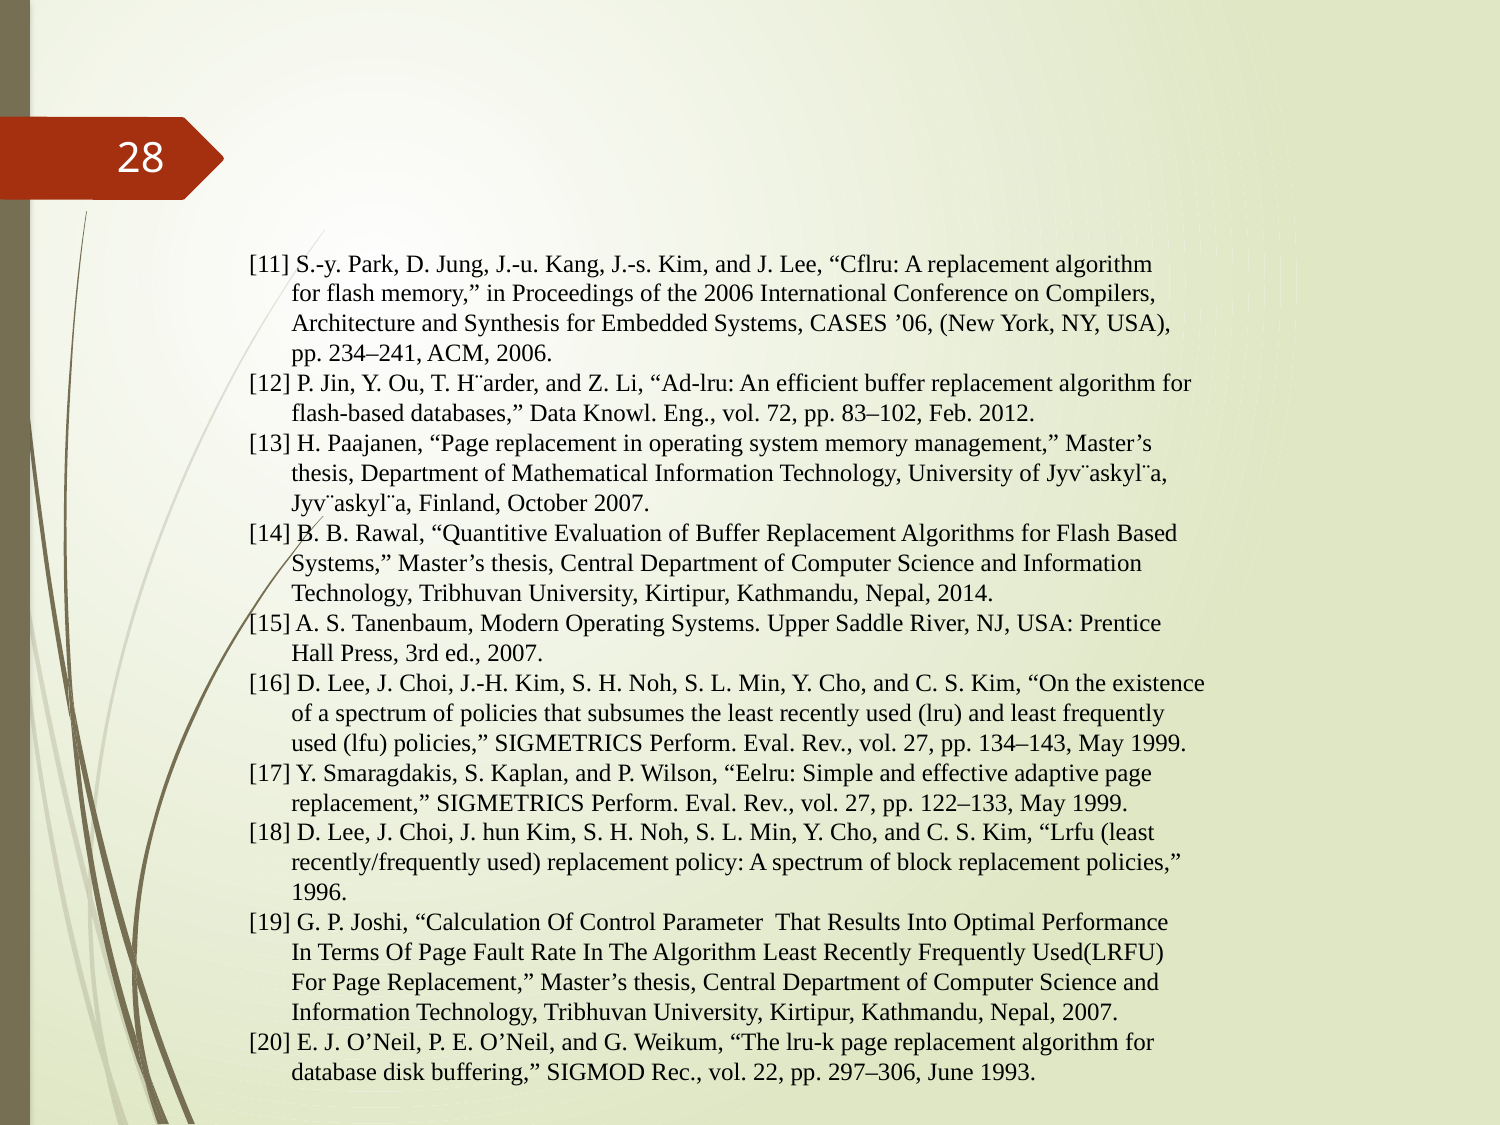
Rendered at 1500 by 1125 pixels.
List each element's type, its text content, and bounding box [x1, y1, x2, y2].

slide_number 28 [83, 129, 180, 190]
text_box [11] S.-y. Park, D. Jung, J.-u. Kang, J.-s. Kim, and J. Lee, “Cflru: A replacement algorithm for flash memory,” in Proceedings of the 2006 International Conference on Compilers, Architecture and Synthesis for Embedded Systems, CASES ’06, (New York, NY, USA), pp. 234–241, ACM, 2006. [12] P. Jin, Y. Ou, T. H¨arder, and Z. Li, “Ad-lru: An efficient buffer replacement algorithm for flash-based databases,” Data Knowl. Eng., vol. 72, pp. 83–102, Feb. 2012. [13] H. Paajanen, “Page replacement in operating system memory management,” Master’s thesis, Department of Mathematical Information Technology, University of Jyv¨askyl¨a, Jyv¨askyl¨a, Finland, October 2007. [14] B. B. Rawal, “Quantitive Evaluation of Buffer Replacement Algorithms for Flash Based Systems,” Master’s thesis, Central Department of Computer Science and Information Technology, Tribhuvan University, Kirtipur, Kathmandu, Nepal, 2014. [15] A. S. Tanenbaum, Modern Operating Systems. Upper Saddle River, NJ, USA: Prentice Hall Press, 3rd ed., 2007. [16] D. Lee, J. Choi, J.-H. Kim, S. H. Noh, S. L. Min, Y. Cho, and C. S. Kim, “On the existence of a spectrum of policies that subsumes the least recently used (lru) and least frequently used (lfu) policies,” SIGMETRICS Perform. Eval. Rev., vol. 27, pp. 134–143, May 1999. [17] Y. Smaragdakis, S. Kaplan, and P. Wilson, “Eelru: Simple and effective adaptive page replacement,” SIGMETRICS Perform. Eval. Rev., vol. 27, pp. 122–133, May 1999. [18] D. Lee, J. Choi, J. hun Kim, S. H. Noh, S. L. Min, Y. Cho, and C. S. Kim, “Lrfu (least recently/frequently used) replacement policy: A spectrum of block replacement policies,” 1996. [19] G. P. Joshi, “Calculation Of Control Parameter That Results Into Optimal Performance In Terms Of Page Fault Rate In The Algorithm Least Recently Frequently Used(LRFU) For Page Replacement,” Master’s thesis, Central Department of Computer Science and Information Technology, Tribhuvan University, Kirtipur, Kathmandu, Nepal, 2007. [20] E. J. O’Neil, P. E. O’Neil, and G. Weikum, “The lru-k page replacement algorithm for database disk buffering,” SIGMOD Rec., vol. 22, pp. 297–306, June 1993. [234, 239, 1247, 1093]
